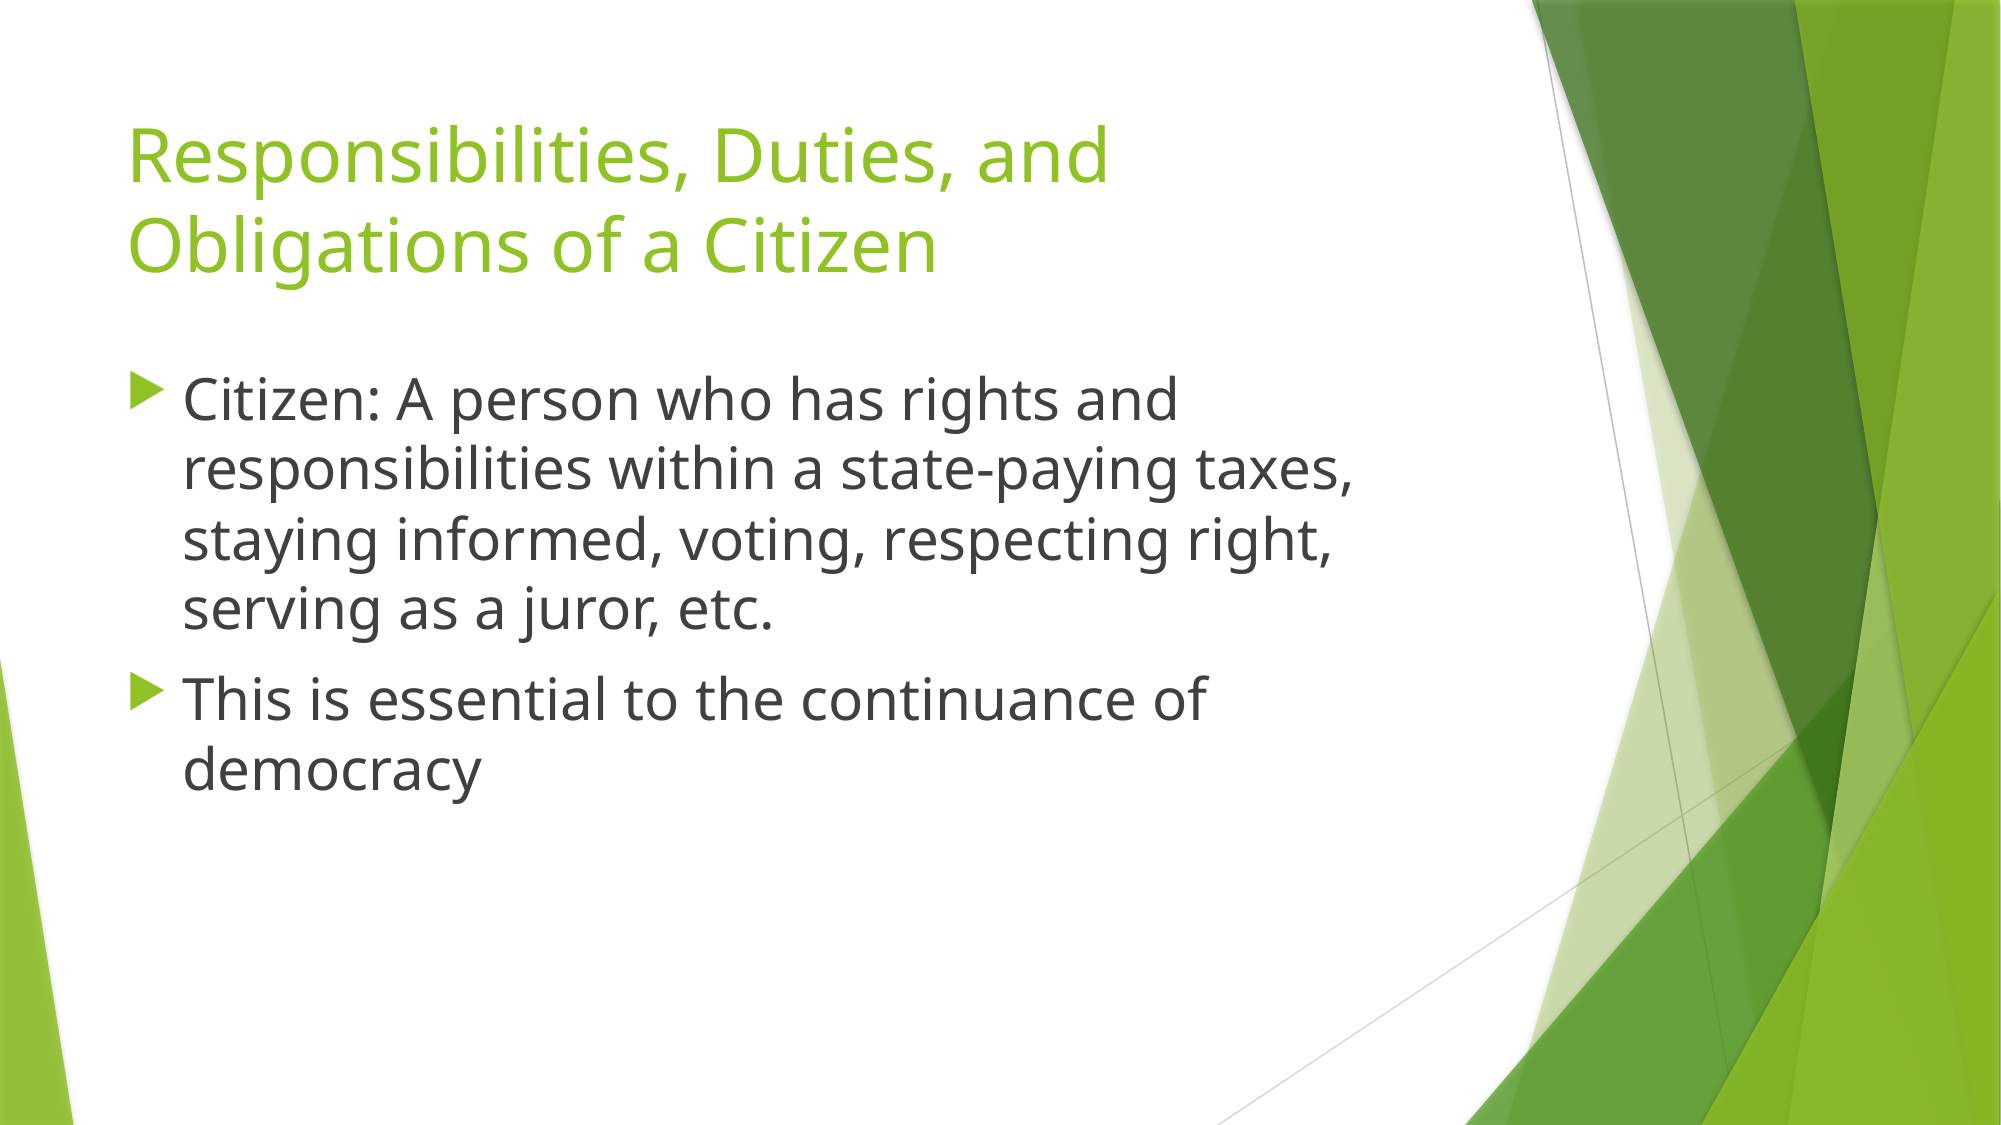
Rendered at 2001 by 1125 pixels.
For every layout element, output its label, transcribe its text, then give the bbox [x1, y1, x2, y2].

list Citizen: A person who has rights and responsibilities within a state-paying taxes, staying informed, voting, respecting right, serving as a juror, etc. This is essential to the continuance of democracy [111, 354, 1522, 992]
title Responsibilities, Duties, and Obligations of a Citizen [111, 99, 1522, 317]
